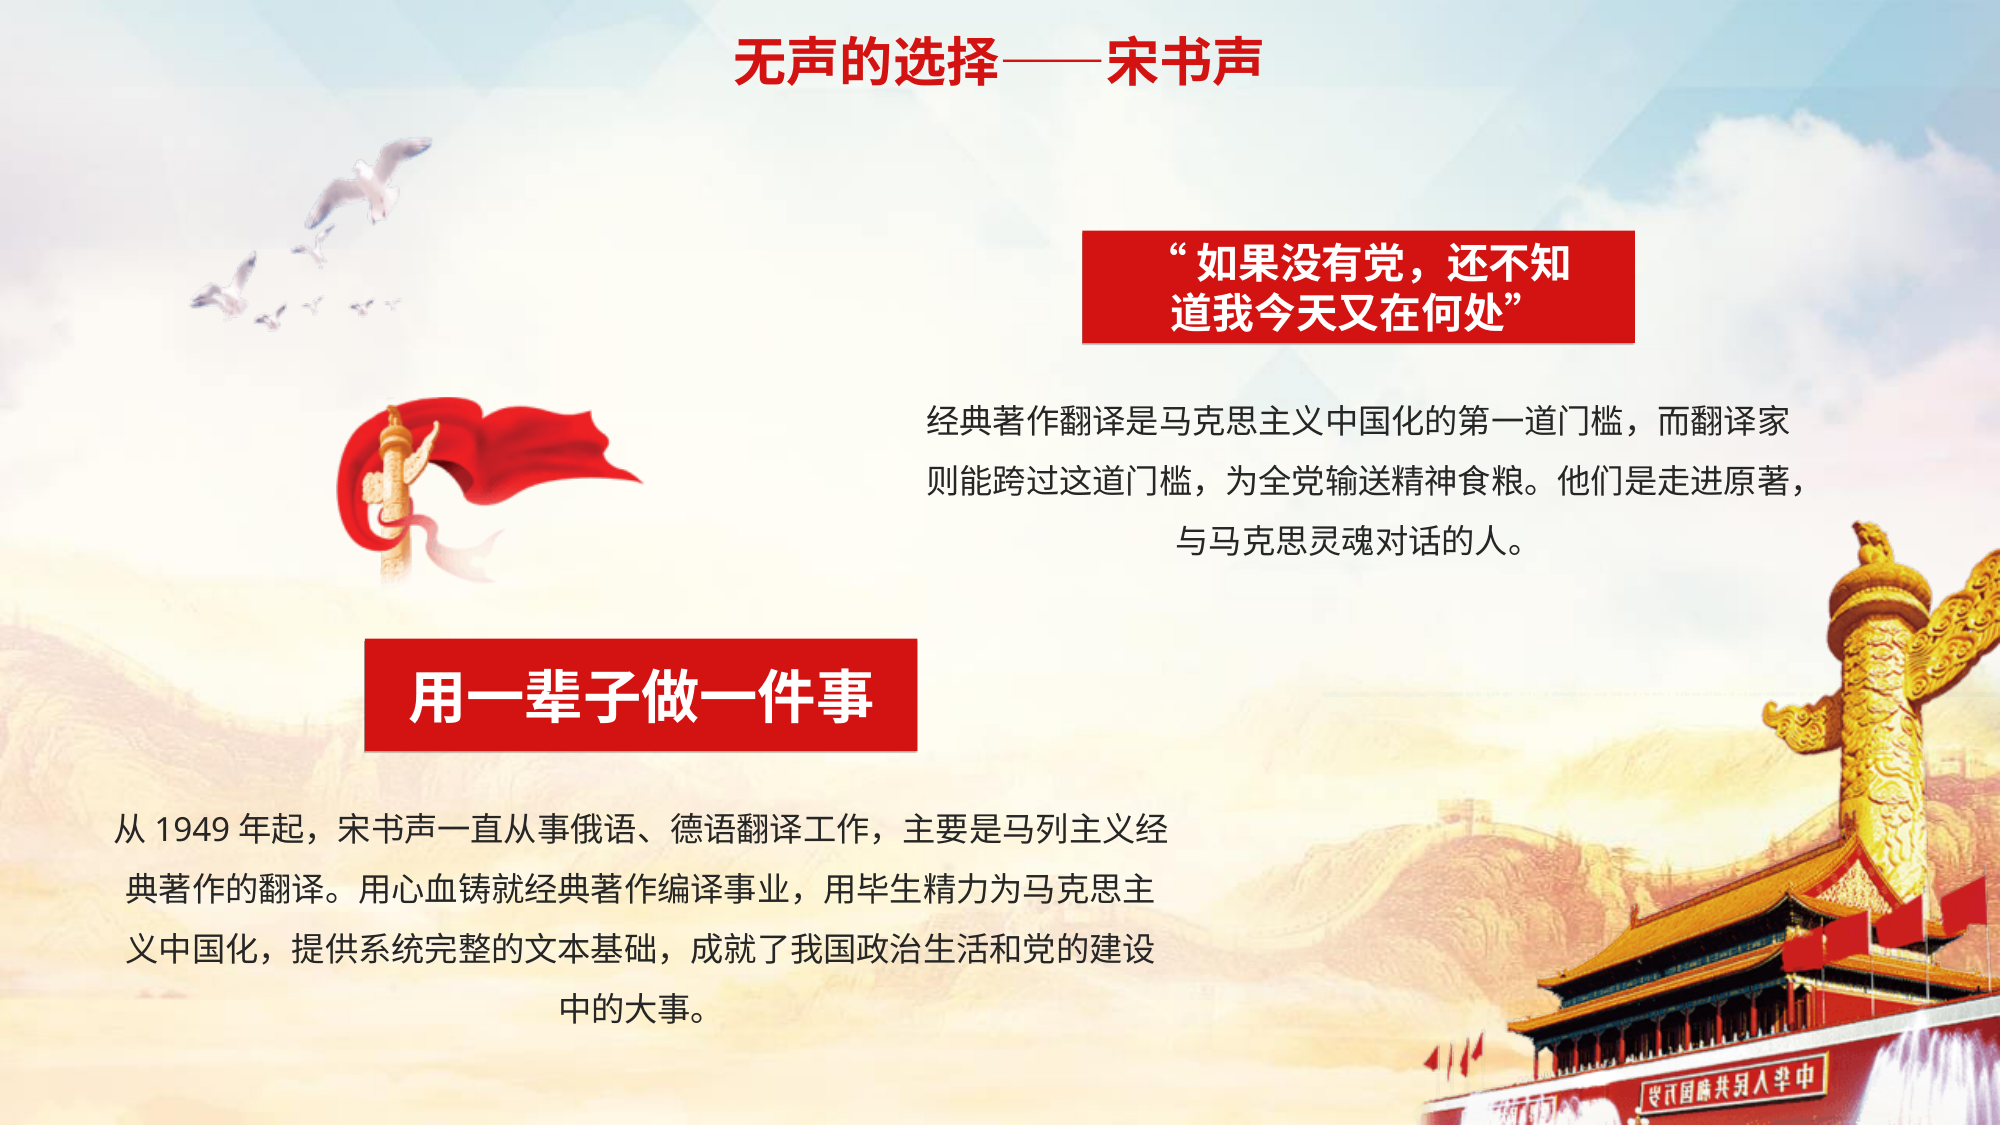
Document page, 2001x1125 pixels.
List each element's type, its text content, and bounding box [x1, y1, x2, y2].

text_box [97, 638, 1185, 1031]
picture [0, 0, 2000, 1125]
text_box 无声的选择——宋书声 [641, 20, 1359, 100]
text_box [897, 230, 1820, 563]
